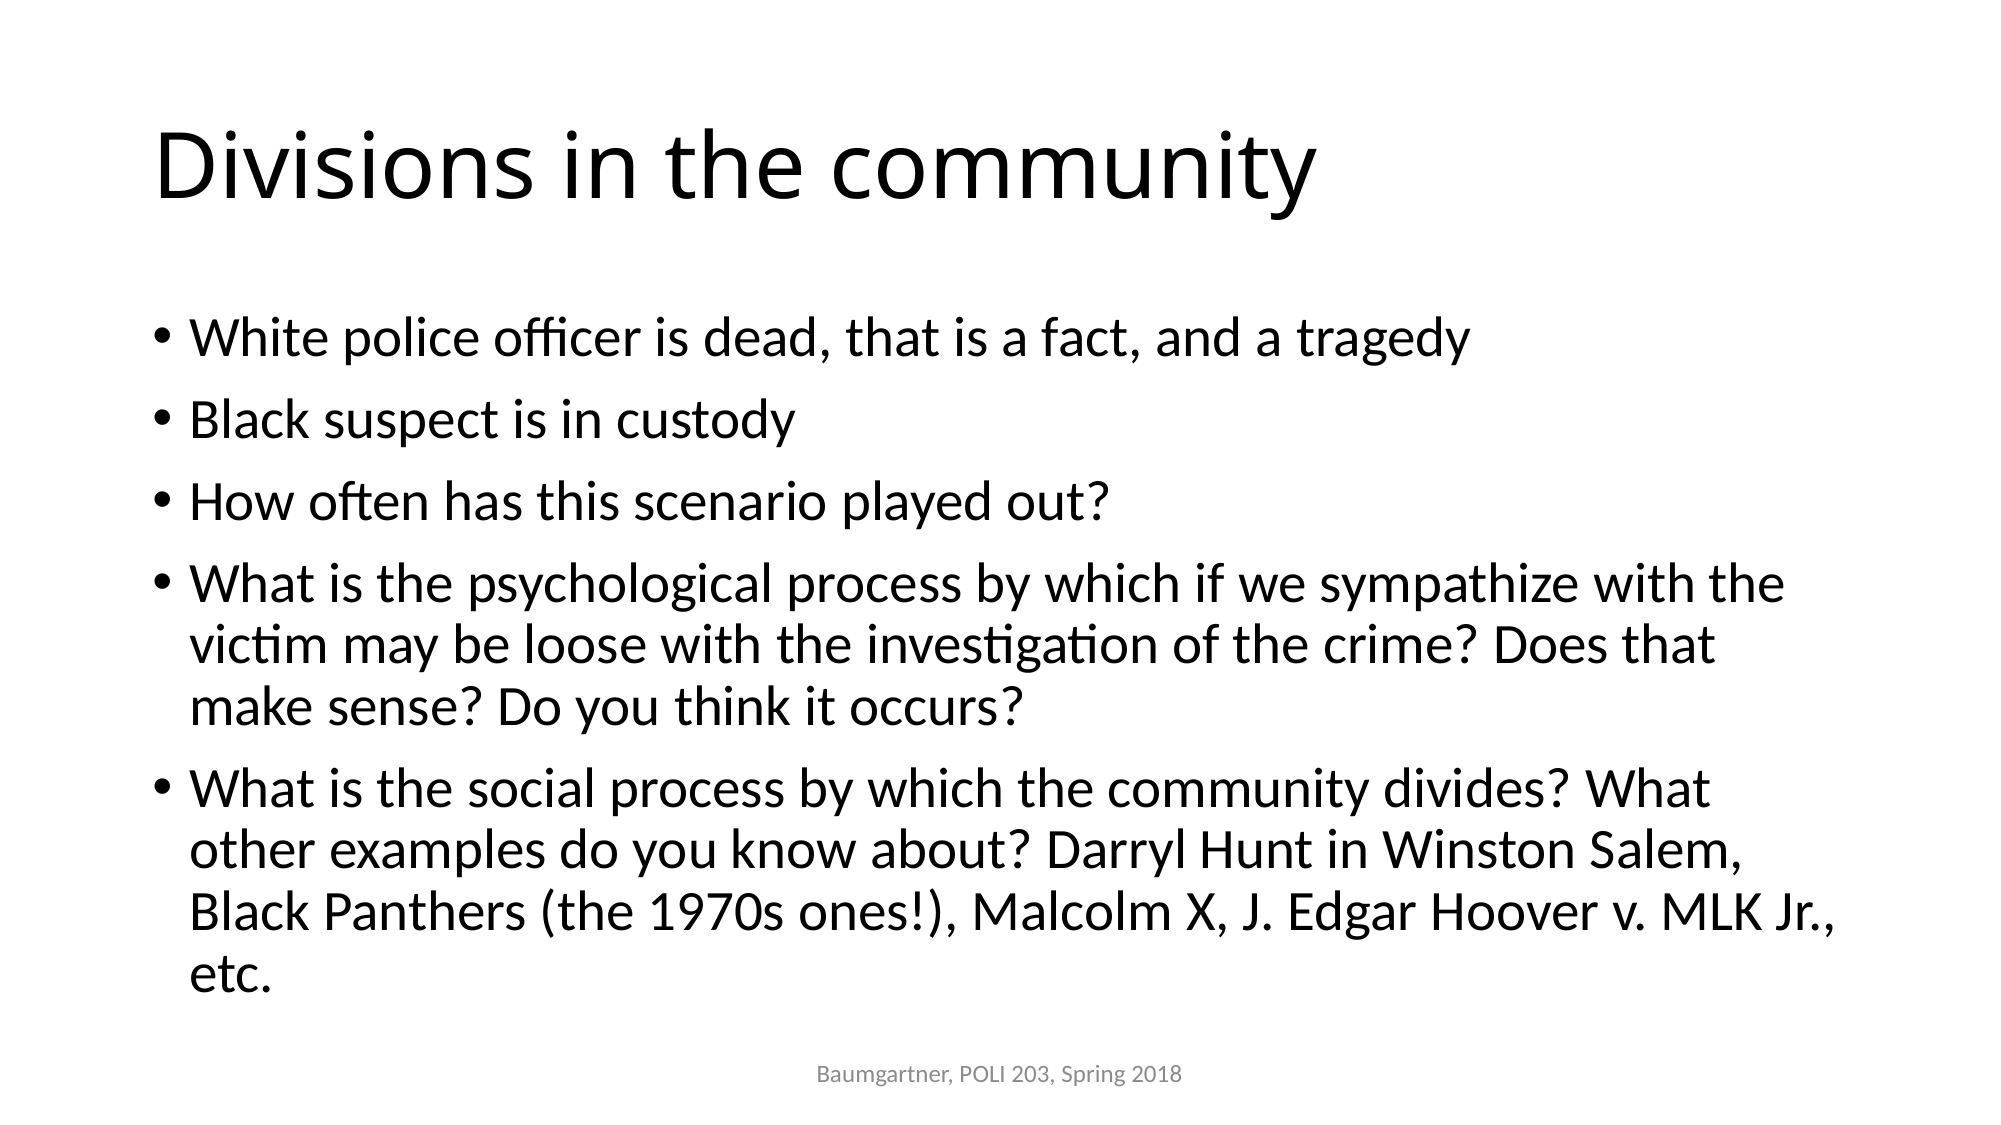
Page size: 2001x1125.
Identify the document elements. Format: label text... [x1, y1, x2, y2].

list White police officer is dead, that is a fact, and a tragedy Black suspect is in custody How often has this scenario played out? What is the psychological process by which if we sympathize with the victim may be loose with the investigation of the crime? Does that make sense? Do you think it occurs? What is the social process by which the community divides? What other examples do you know about? Darryl Hunt in Winston Salem, Black Panthers (the 1970s ones!), Malcolm X, J. Edgar Hoover v. MLK Jr., etc. [137, 299, 1863, 1014]
title Divisions in the community [137, 59, 1863, 278]
footer Baumgartner, POLI 203, Spring 2018 [662, 1042, 1338, 1103]
